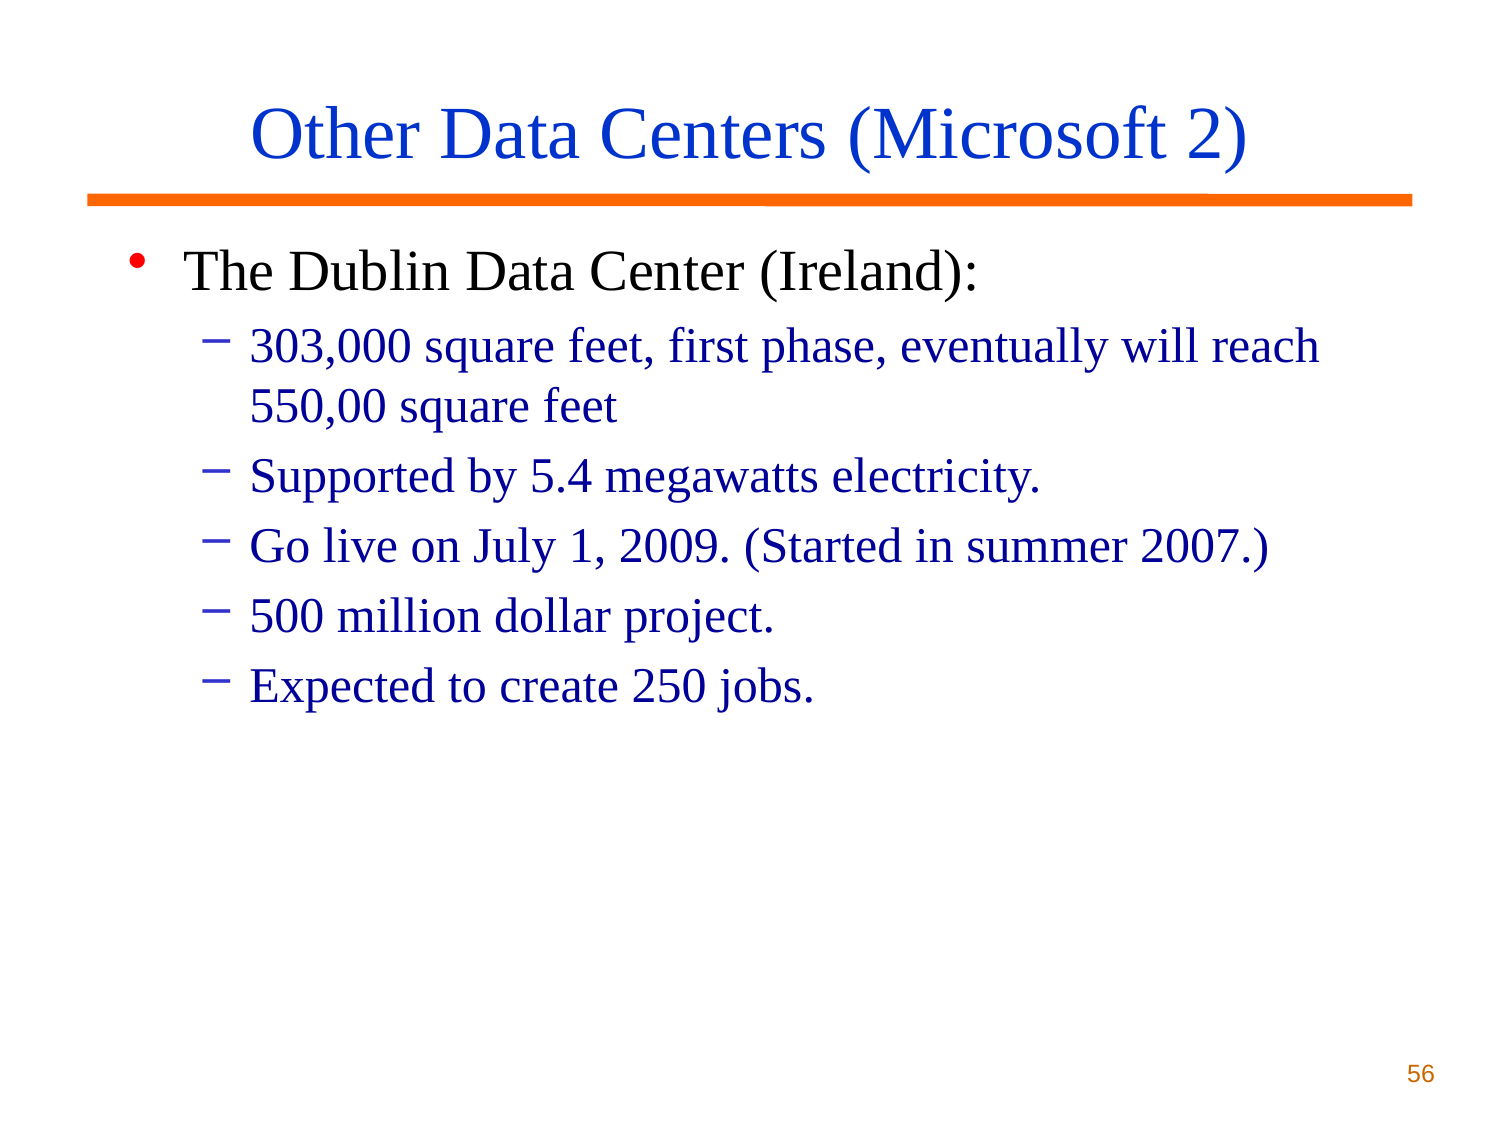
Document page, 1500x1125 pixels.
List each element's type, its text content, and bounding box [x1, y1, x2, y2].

slide_number 56 [1137, 1049, 1451, 1125]
title Other Data Centers (Microsoft 2) [112, 56, 1388, 201]
list The Dublin Data Center (Ireland): 303,000 square feet, first phase, eventually will reach 550,00 square feet Supported by 5.4 megawatts electricity. Go live on July 1, 2009. (Started in summer 2007.) 500 million dollar project. Expected to create 250 jobs. [112, 224, 1388, 995]
